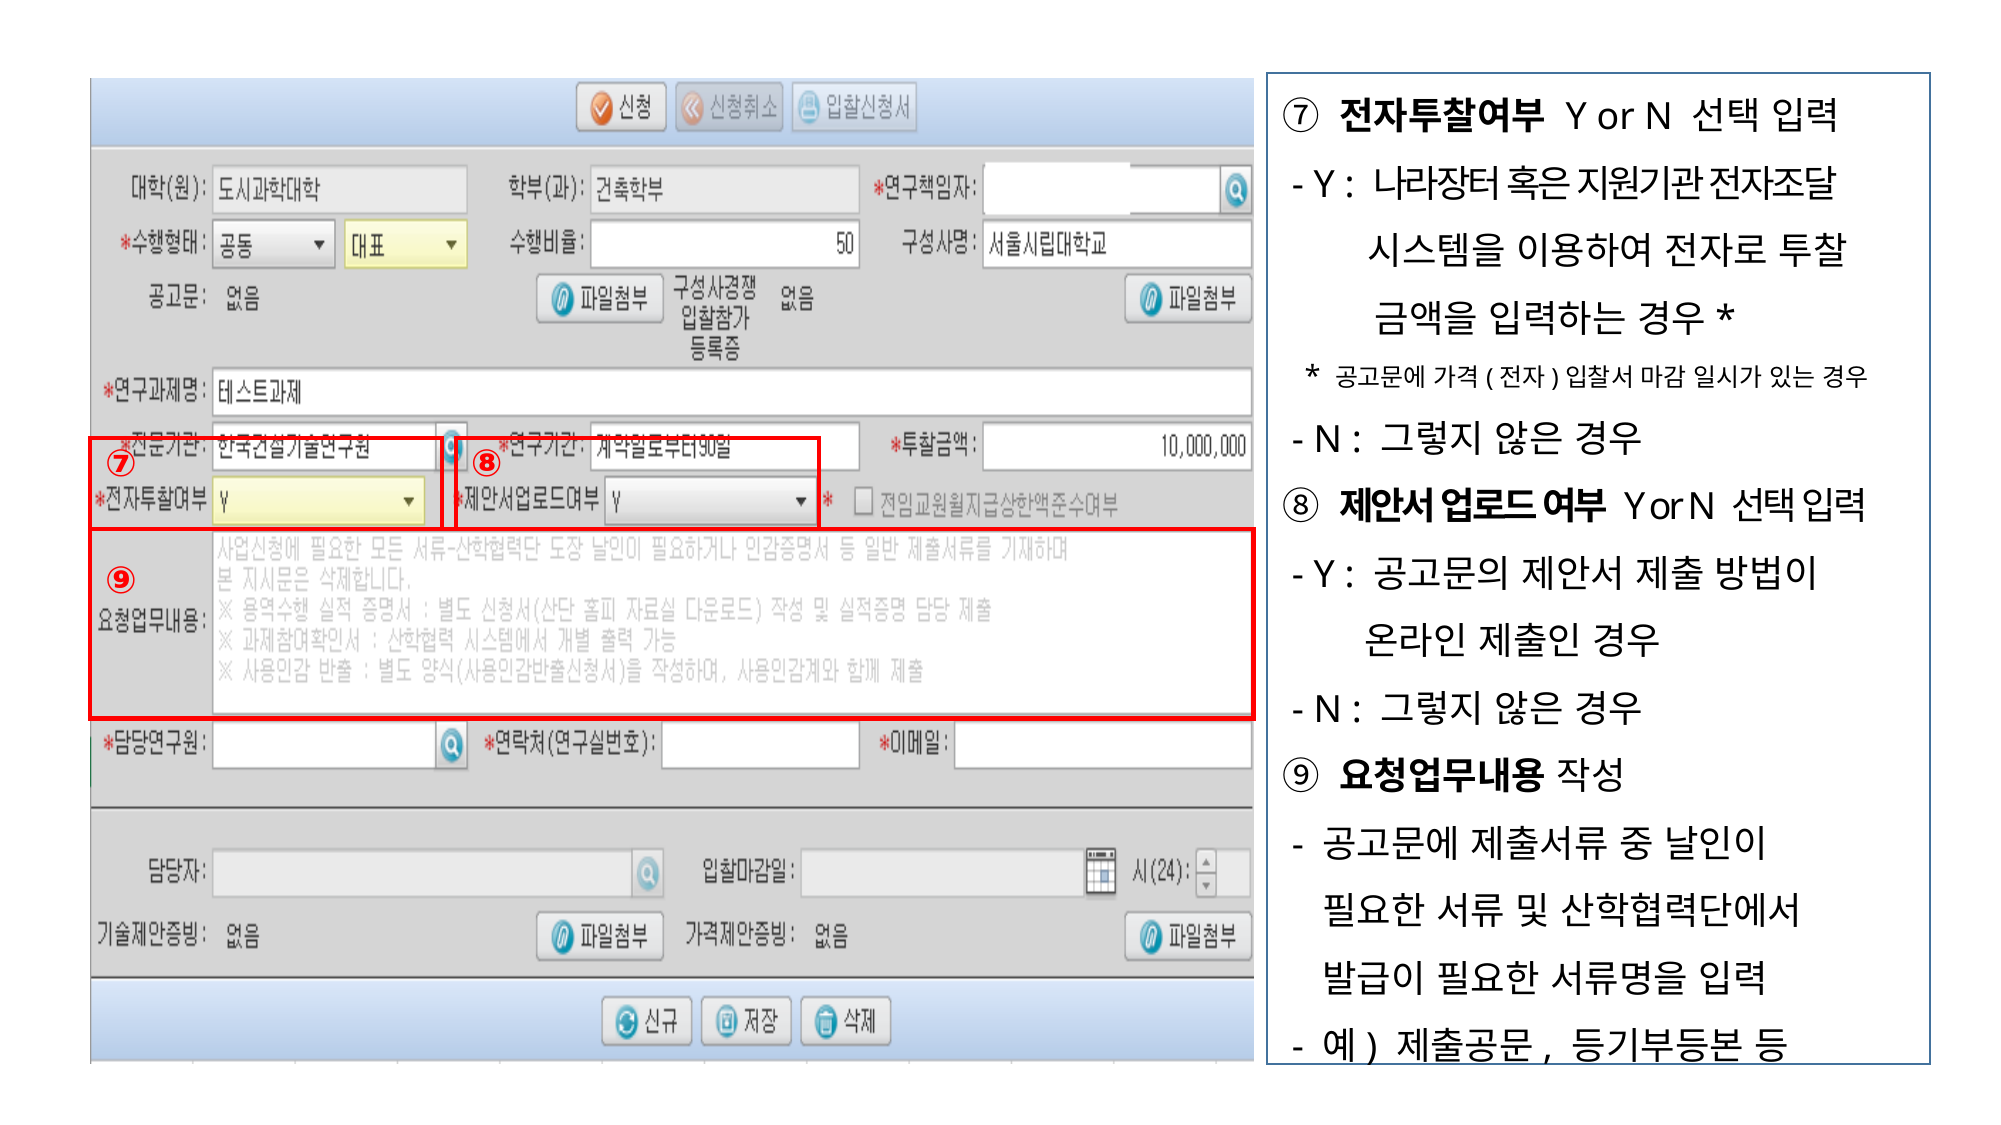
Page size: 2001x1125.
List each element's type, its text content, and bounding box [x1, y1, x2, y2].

text_box ⑦ 전자투찰여부 Y or N 선택 입력 - Y : 나라장터 혹은 지원기관 전자조달 시스템을 이용하여 전자로 투찰 금액을 입력하는 경우* * 공고문에 가격(전자)입찰서 마감 일시가 있는 경우 - N : 그렇지 않은 경우 ⑧ 제안서 업로드 여부 Y or N 선택 입력 - Y : 공고문의 제안서 제출 방법이 온라인 제출인 경우 - N : 그렇지 않은 경우 ⑨ 요청업무내용 작성 - 공고문에 제출서류 중 날인이 필요한 서류 및 산학협력단에서 발급이 필요한 서류명을 입력 - 예) 제출공문, 등기부등본 등 [1266, 72, 1931, 1065]
picture [89, 78, 1254, 1064]
